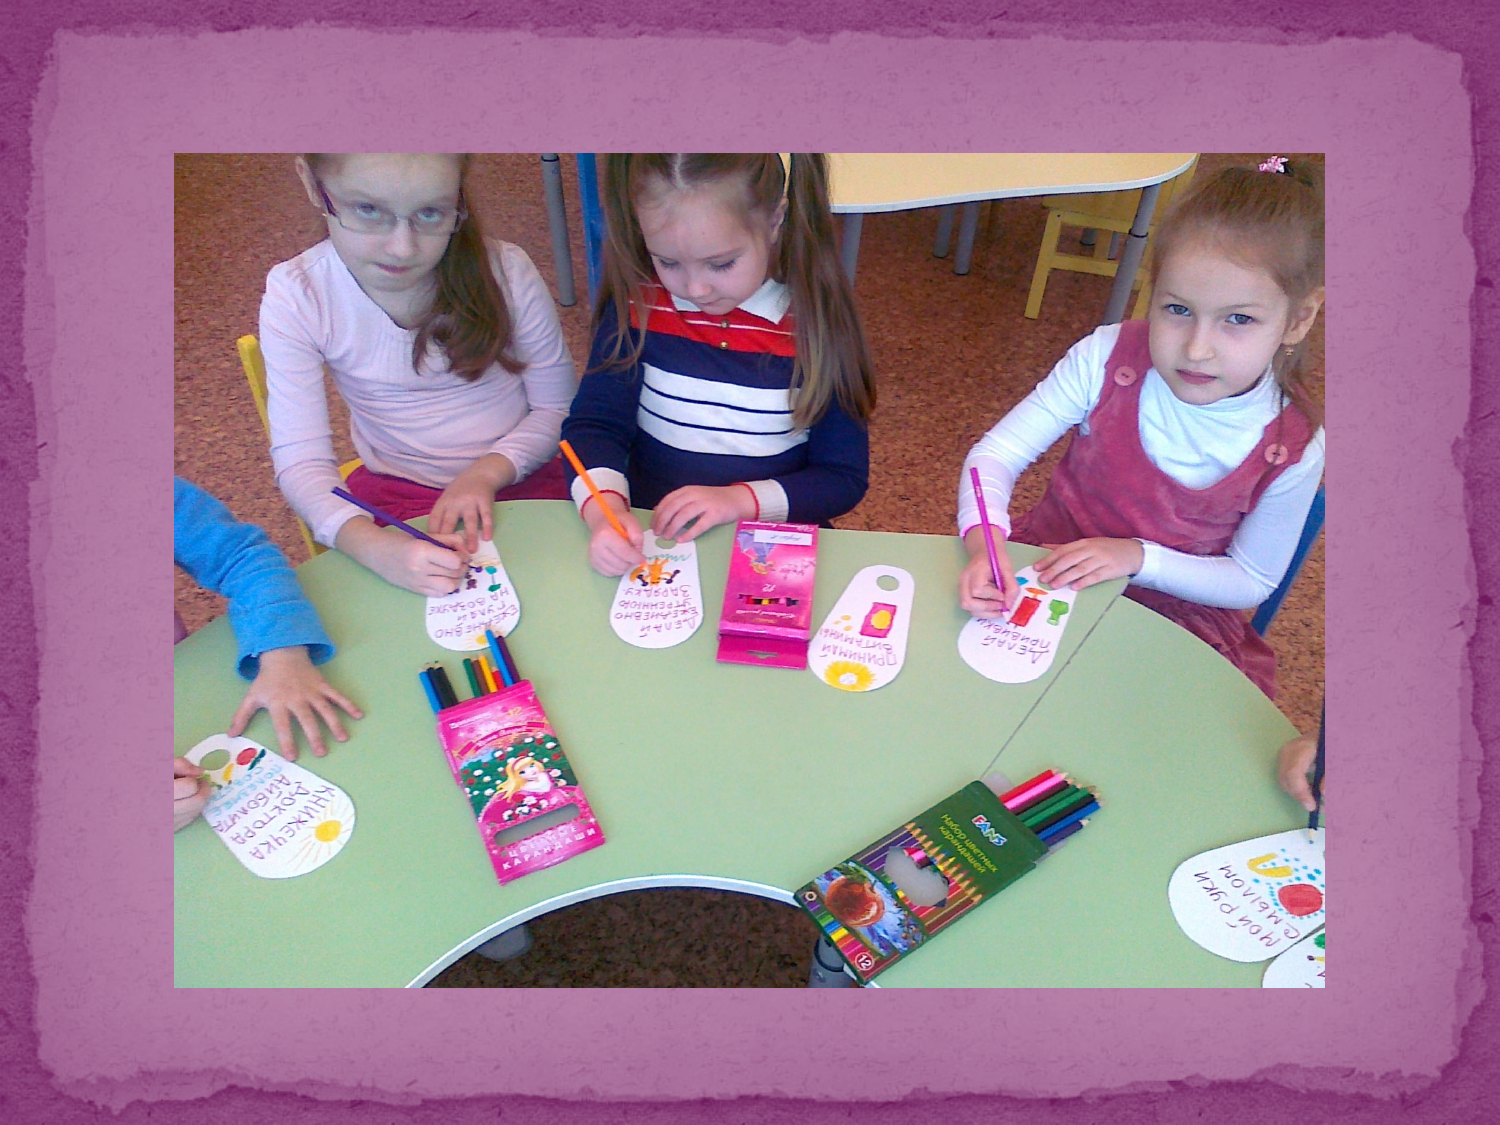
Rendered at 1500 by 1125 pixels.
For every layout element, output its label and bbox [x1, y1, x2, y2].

list [174, 153, 1326, 988]
